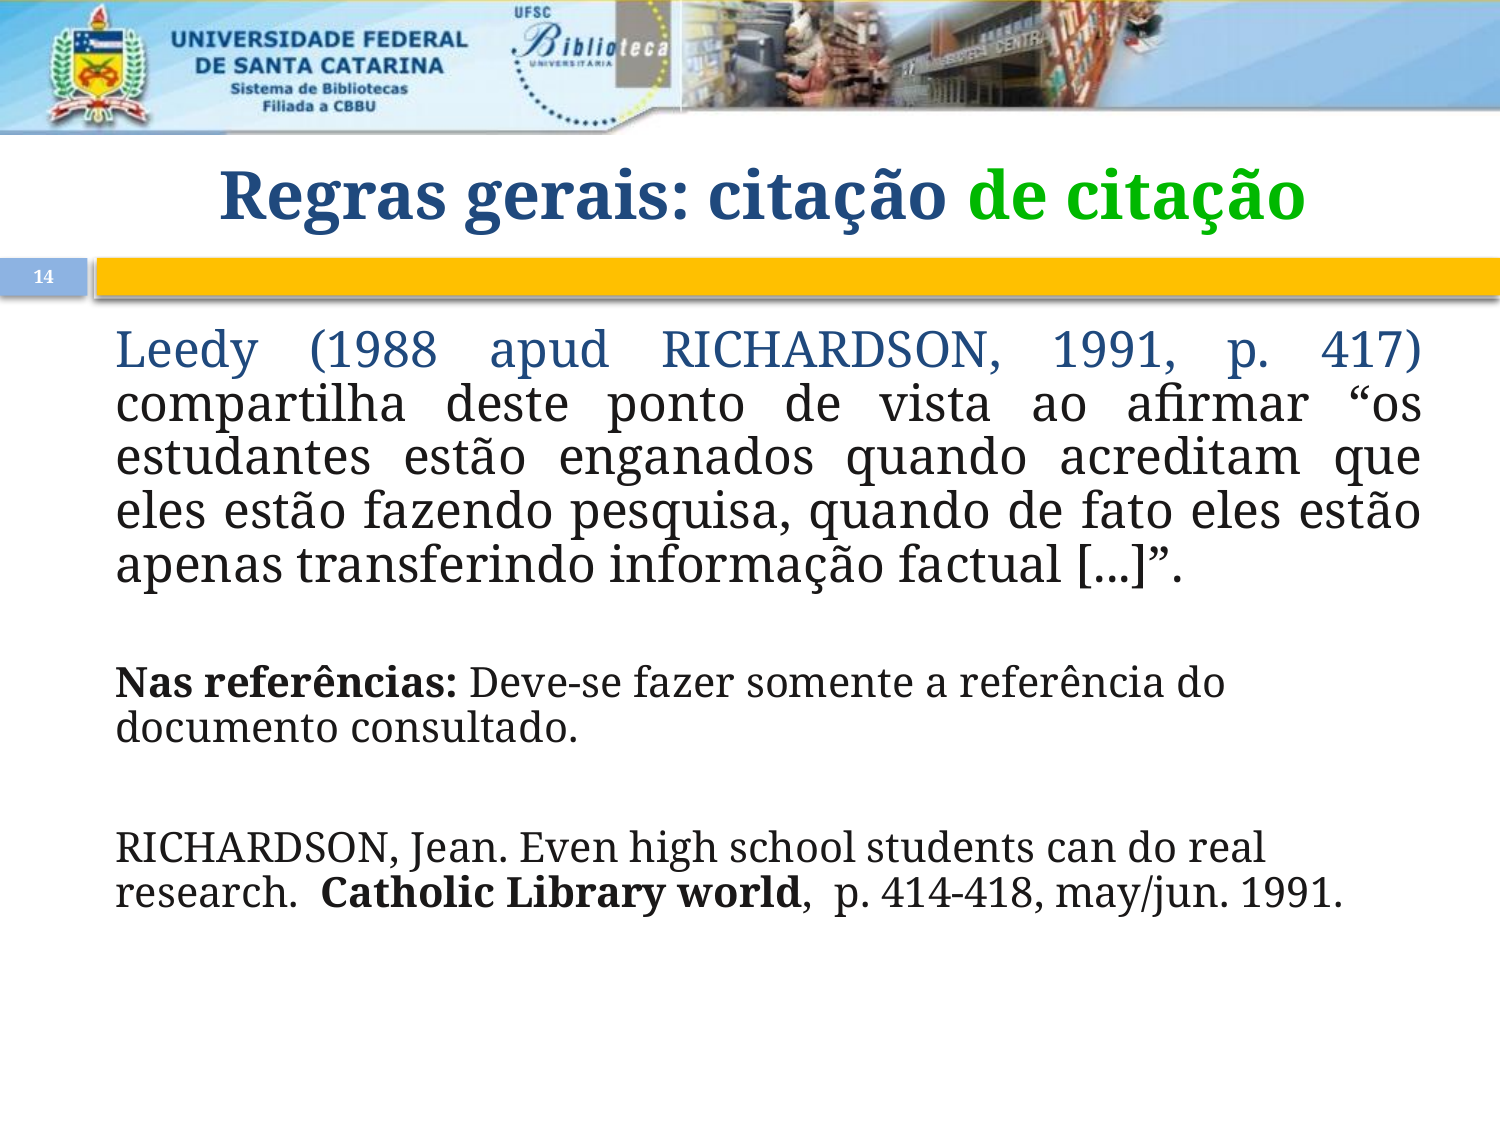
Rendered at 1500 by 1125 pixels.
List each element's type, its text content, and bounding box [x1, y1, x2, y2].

text_box [88, 822, 1400, 917]
slide_number 14 [0, 257, 88, 298]
picture [0, 0, 1500, 135]
list Leedy (1988 apud RICHARDSON, 1991, p. 417) compartilha deste ponto de vista ao afirmar “os estudantes estão enganados quando acreditam que eles estão fazendo pesquisa, quando de fato eles estão apenas transferindo informação factual [...]”. Nas referências: Deve-se fazer somente a referência do documento consultado. RICHARDSON, Jean. Even high school students can do real research. Catholic Library world, p. 414-418, may/jun. 1991. [100, 316, 1439, 1001]
title Regras gerais: citação de citação [100, 140, 1427, 247]
